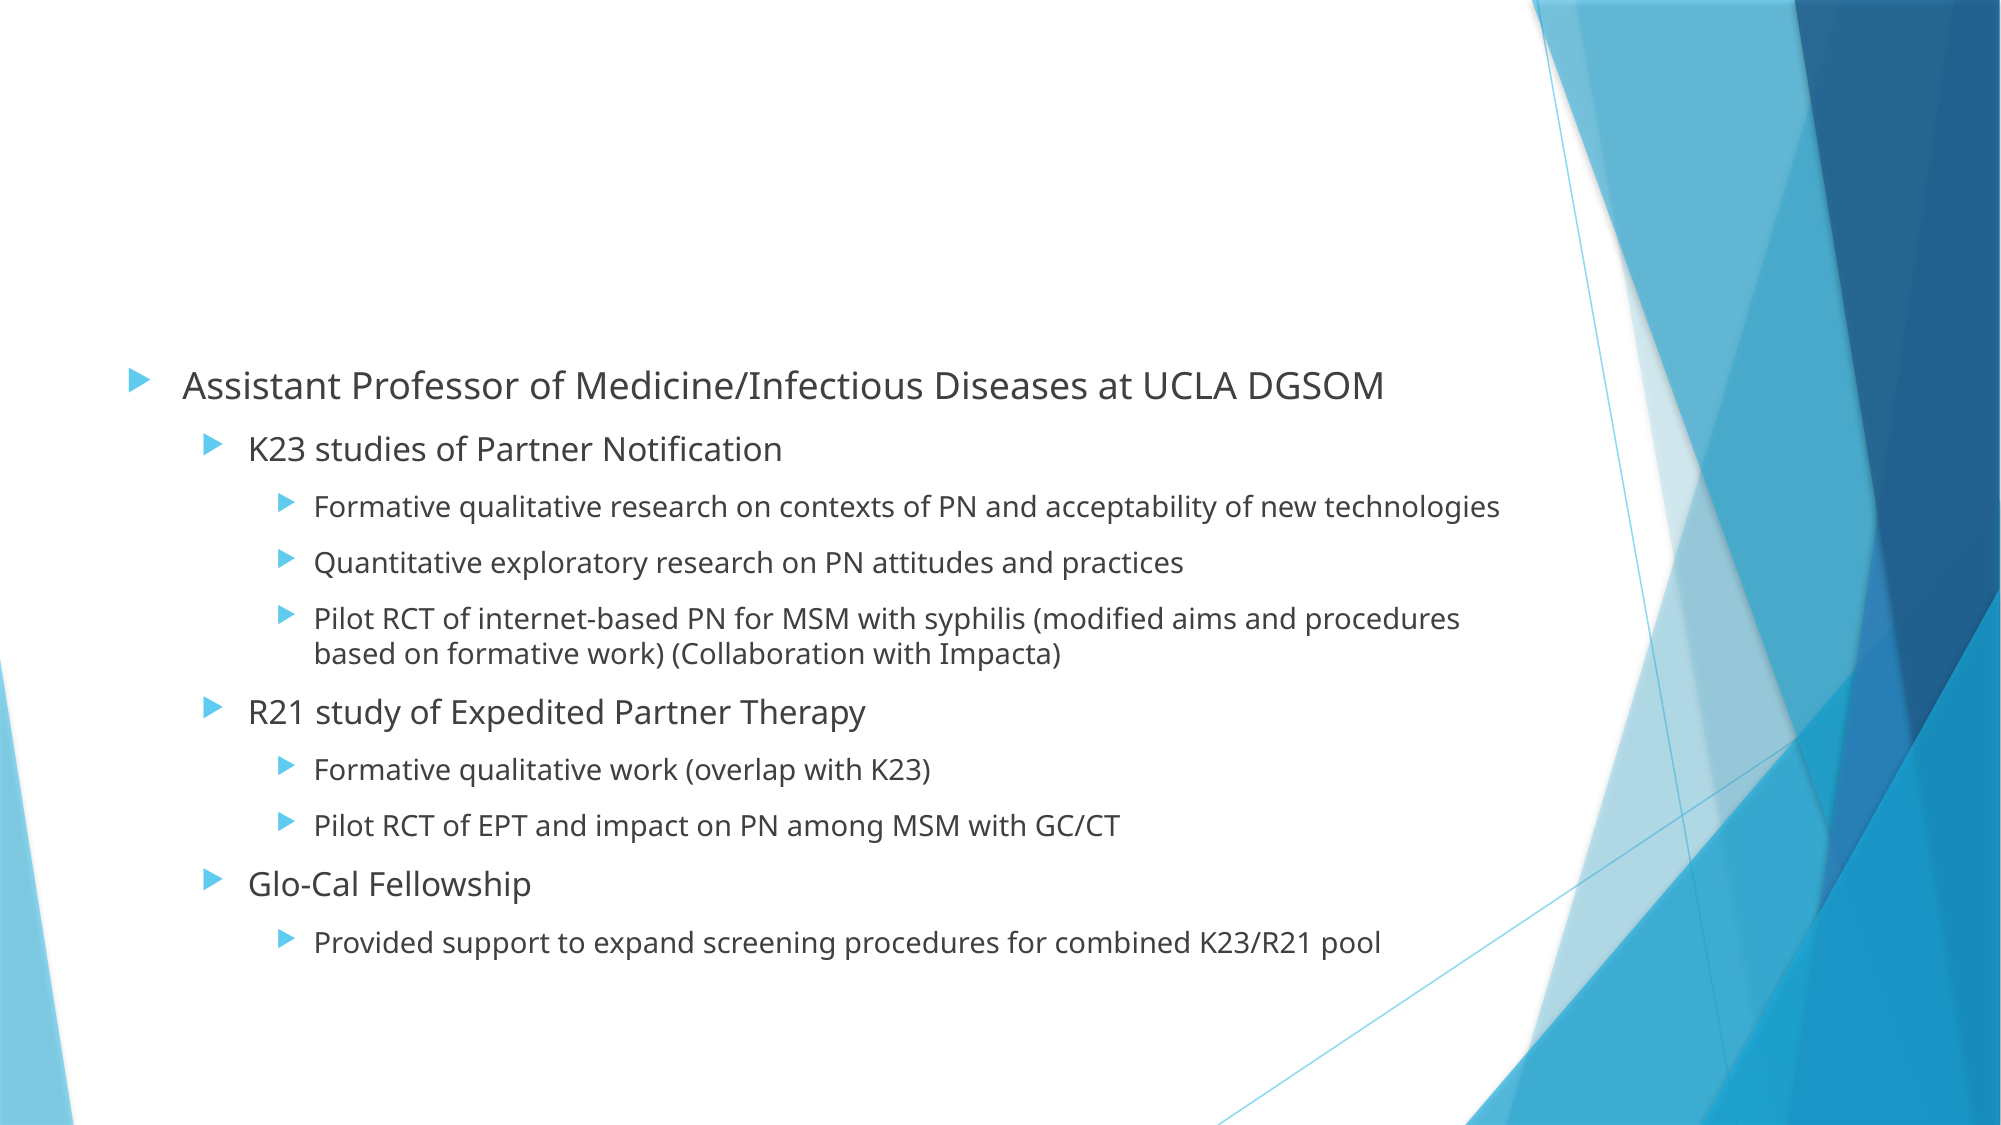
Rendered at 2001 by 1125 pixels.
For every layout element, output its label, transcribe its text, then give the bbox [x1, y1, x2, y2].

list Assistant Professor of Medicine/Infectious Diseases at UCLA DGSOM K23 studies of Partner Notification Formative qualitative research on contexts of PN and acceptability of new technologies Quantitative exploratory research on PN attitudes and practices Pilot RCT of internet-based PN for MSM with syphilis (modified aims and procedures based on formative work) (Collaboration with Impacta) R21 study of Expedited Partner Therapy Formative qualitative work (overlap with K23) Pilot RCT of EPT and impact on PN among MSM with GC/CT Glo-Cal Fellowship Provided support to expand screening procedures for combined K23/R21 pool [111, 354, 1522, 992]
